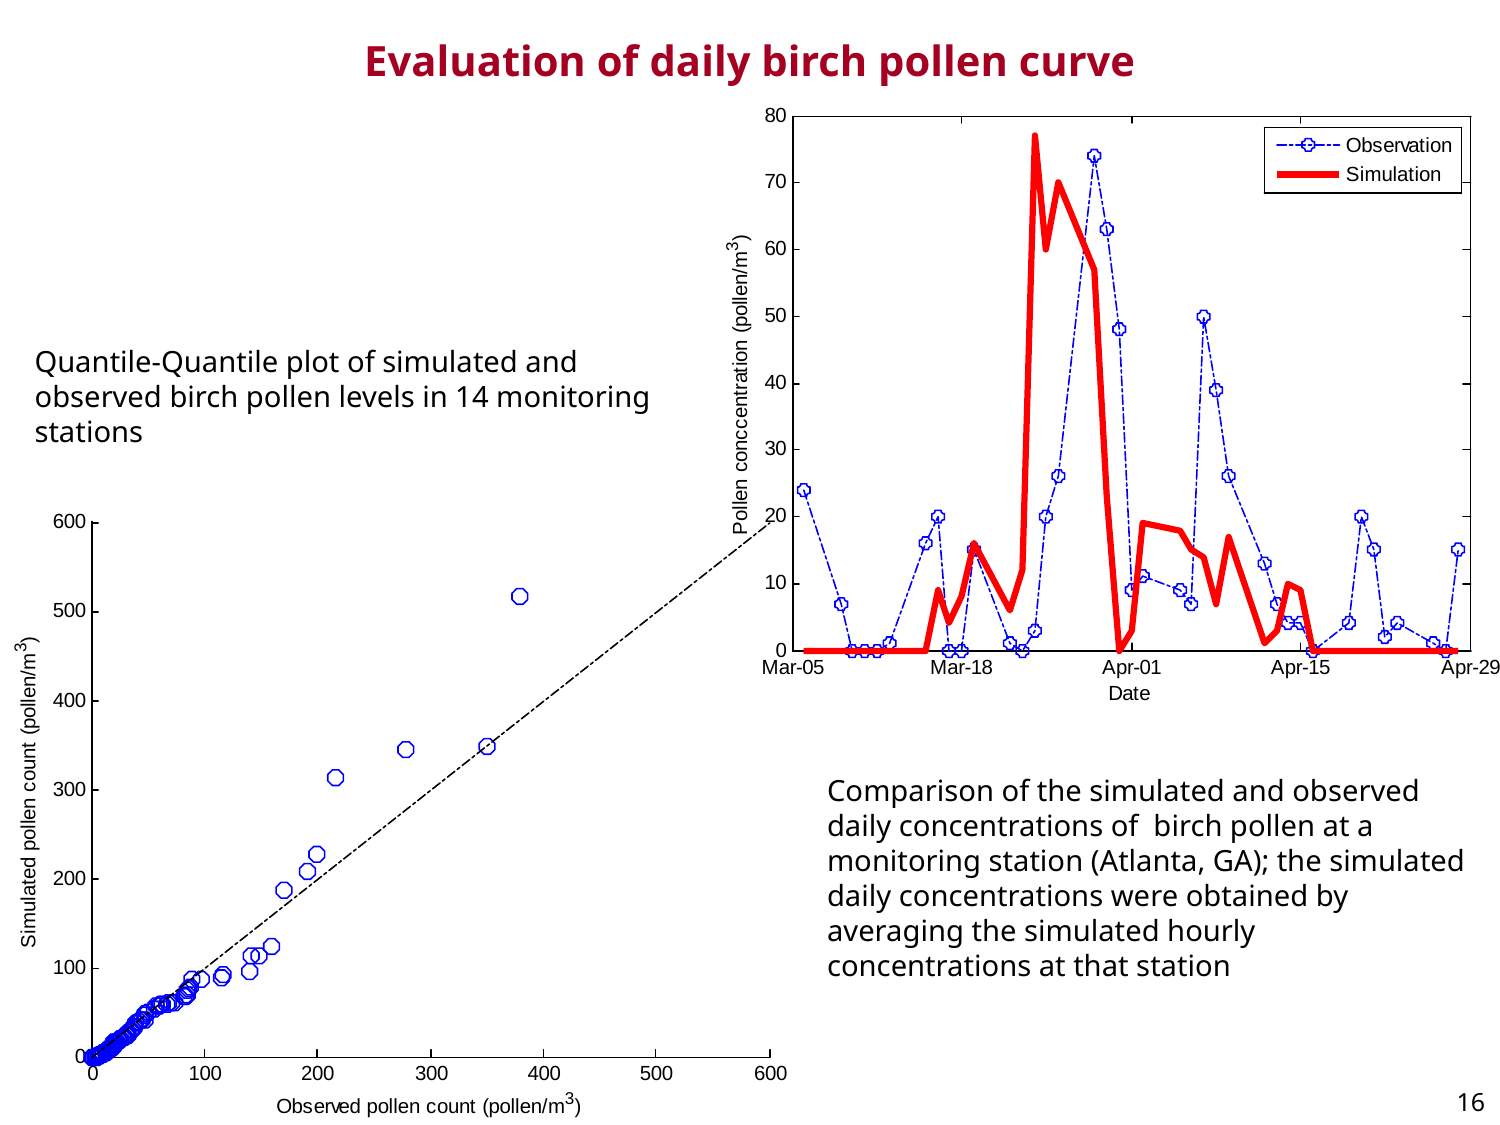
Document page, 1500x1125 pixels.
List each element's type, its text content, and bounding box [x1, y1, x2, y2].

title Evaluation of daily birch pollen curve [0, 0, 1500, 129]
text_box Quantile-Quantile plot of simulated and observed birch pollen levels in 14 monitoring stations [19, 336, 673, 456]
text_box Comparison of the simulated and observed daily concentrations of birch pollen at a monitoring station (Atlanta, GA); the simulated daily concentrations were obtained by averaging the simulated hourly concentrations at that station [857, 765, 1481, 990]
picture [0, 66, 1500, 1125]
